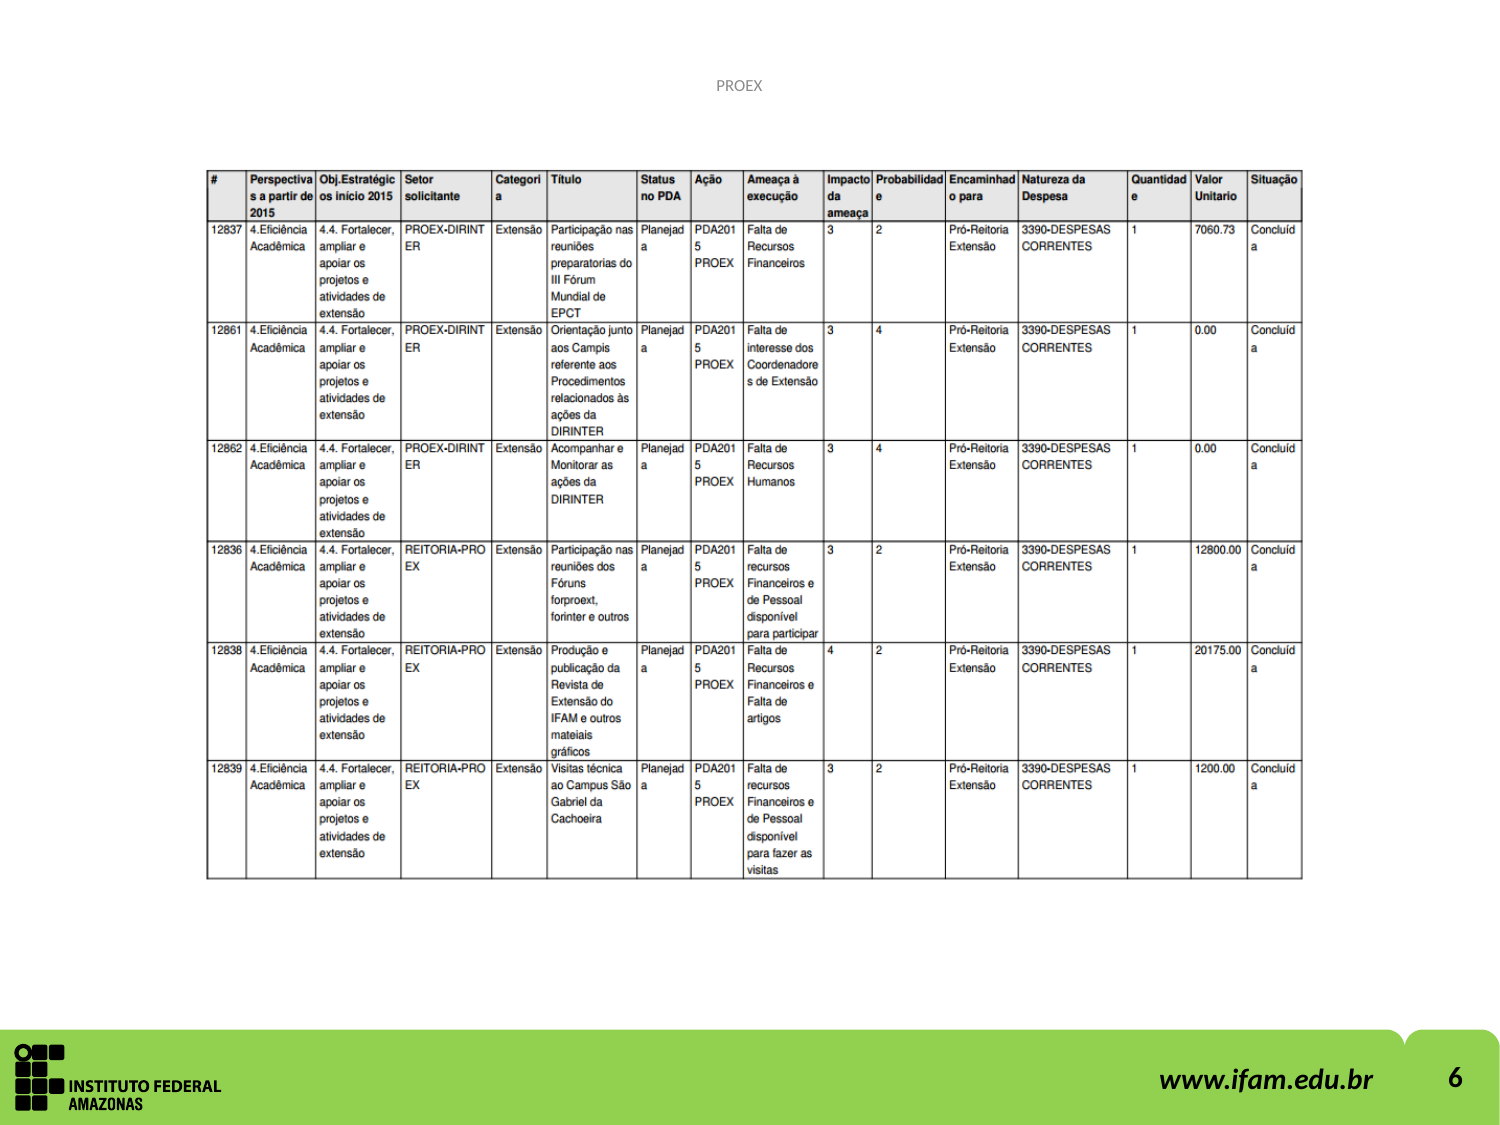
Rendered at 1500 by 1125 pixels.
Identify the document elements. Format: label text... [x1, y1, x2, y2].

text_box [0, 1029, 1500, 1125]
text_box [14, 1043, 222, 1111]
picture [194, 160, 1312, 894]
text_box www.ifam.edu.br [927, 1052, 1388, 1103]
slide_number 6 [1411, 1046, 1500, 1106]
subtitle PROEX [44, 19, 1435, 102]
